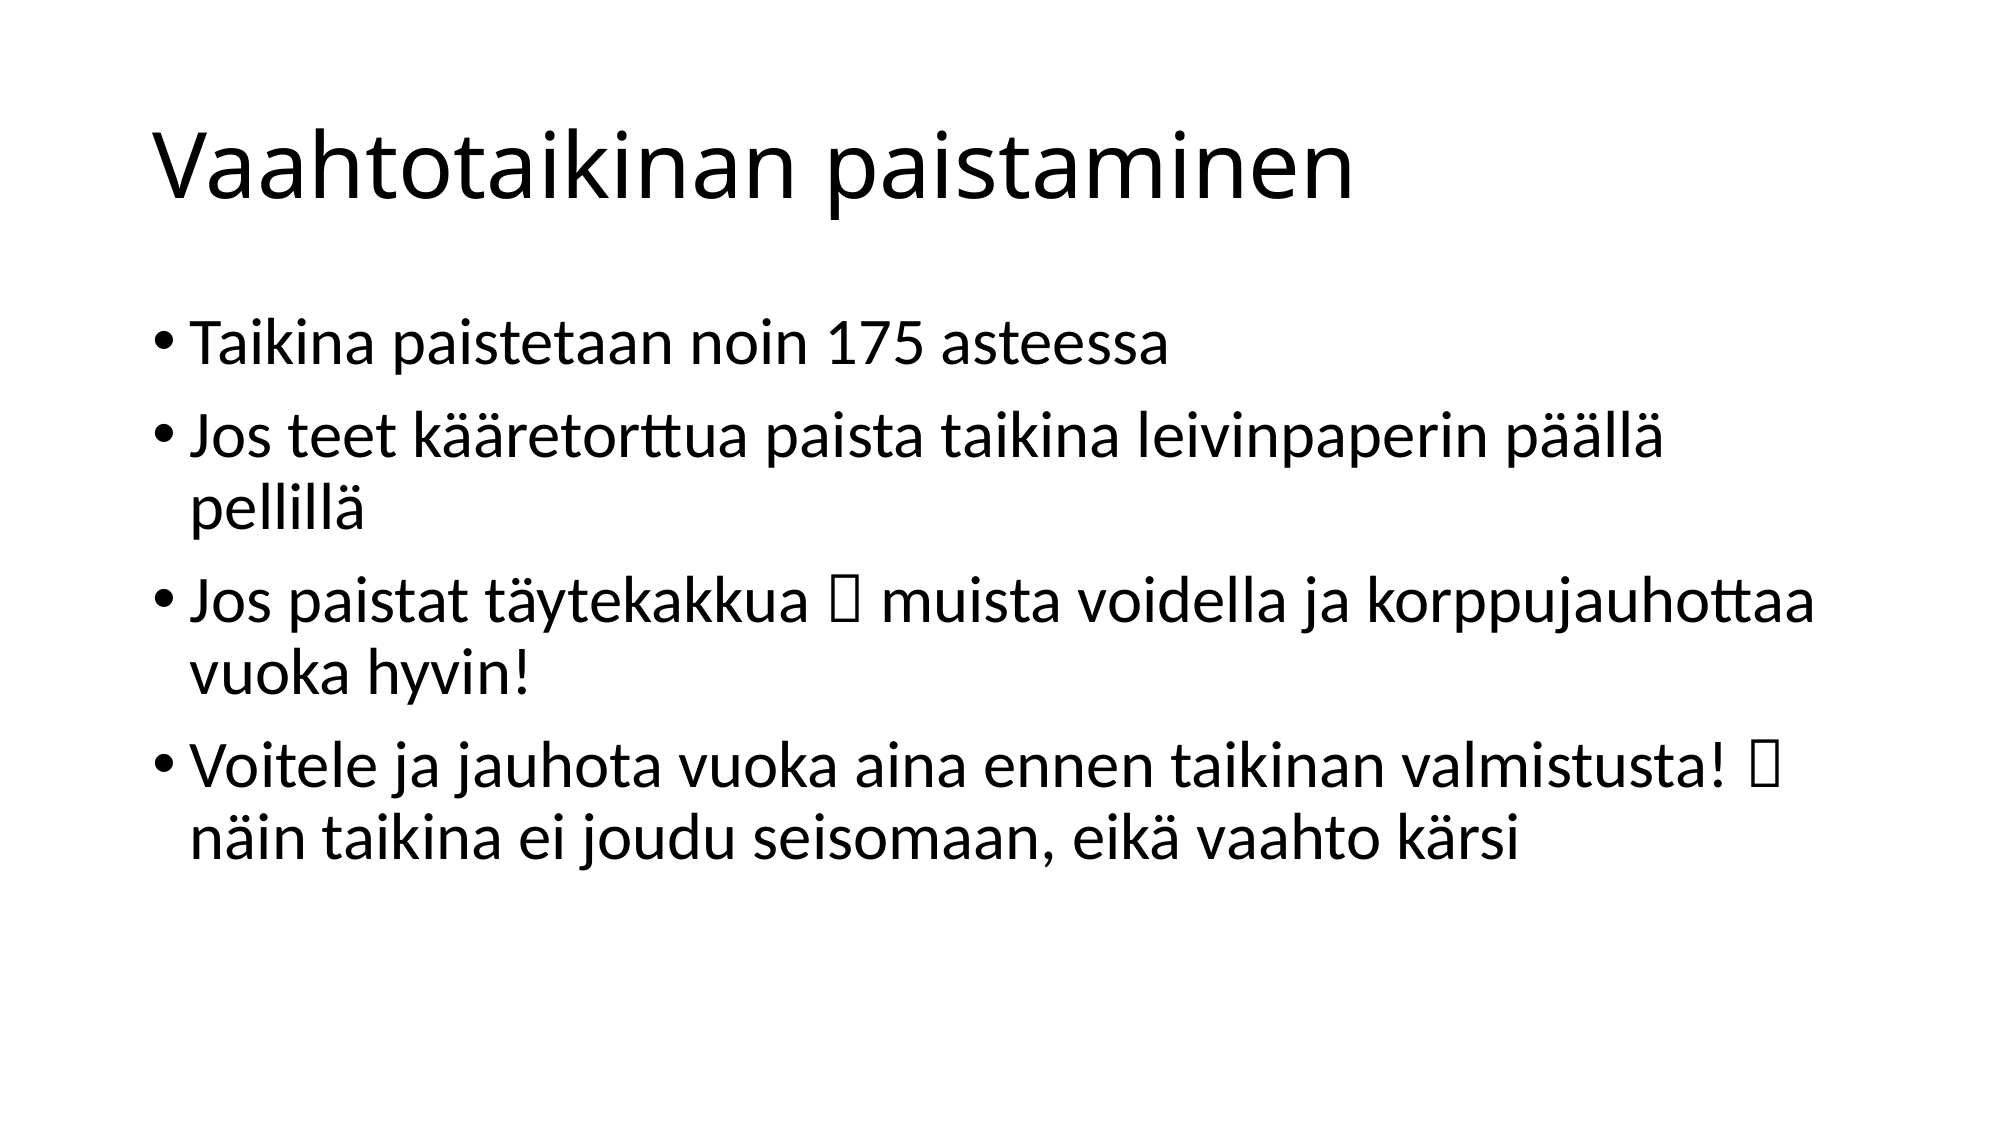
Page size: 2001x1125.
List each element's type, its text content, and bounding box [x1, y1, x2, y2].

title Vaahtotaikinan paistaminen [137, 59, 1863, 278]
list Taikina paistetaan noin 175 asteessa Jos teet kääretorttua paista taikina leivinpaperin päällä pellillä Jos paistat täytekakkua  muista voidella ja korppujauhottaa vuoka hyvin! Voitele ja jauhota vuoka aina ennen taikinan valmistusta!  näin taikina ei joudu seisomaan, eikä vaahto kärsi [137, 299, 1863, 1014]
